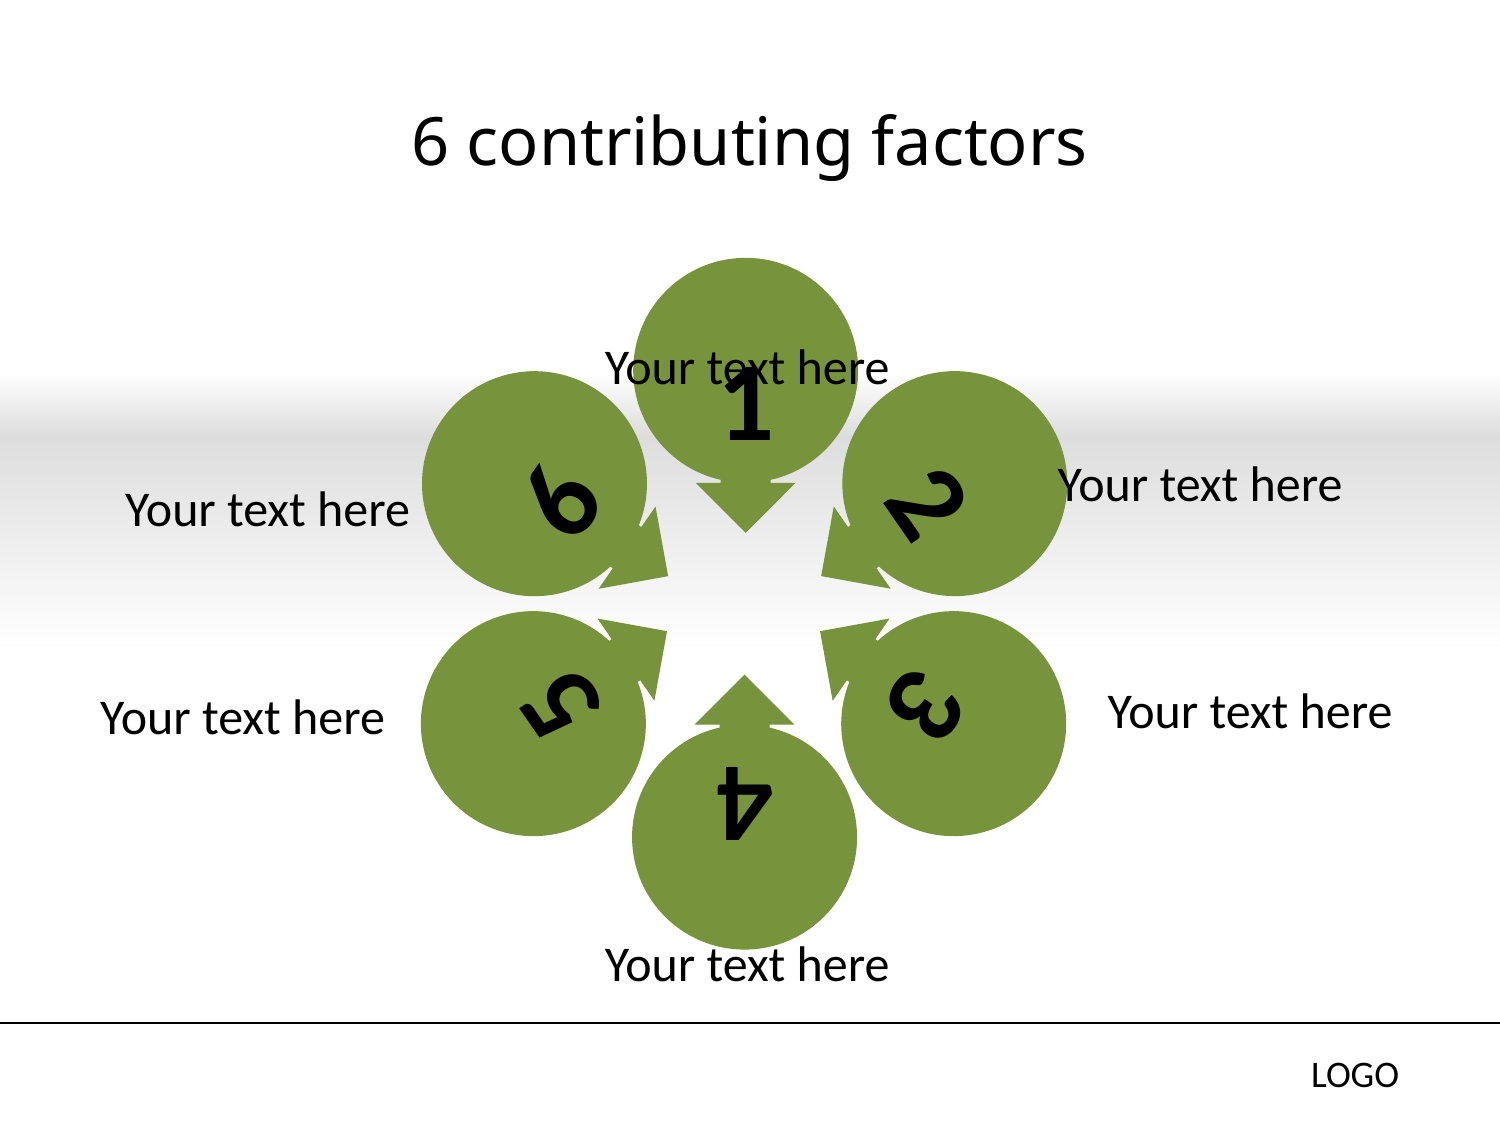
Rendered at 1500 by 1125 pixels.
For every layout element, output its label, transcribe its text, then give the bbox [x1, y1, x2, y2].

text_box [416, 257, 1072, 950]
text_box Your text here [549, 958, 945, 999]
text_box Your text here [1092, 671, 1488, 747]
title 6 contributing factors [75, 45, 1425, 233]
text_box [1077, 374, 1500, 651]
text_box Your text here [5, 677, 400, 753]
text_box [0, 374, 411, 651]
